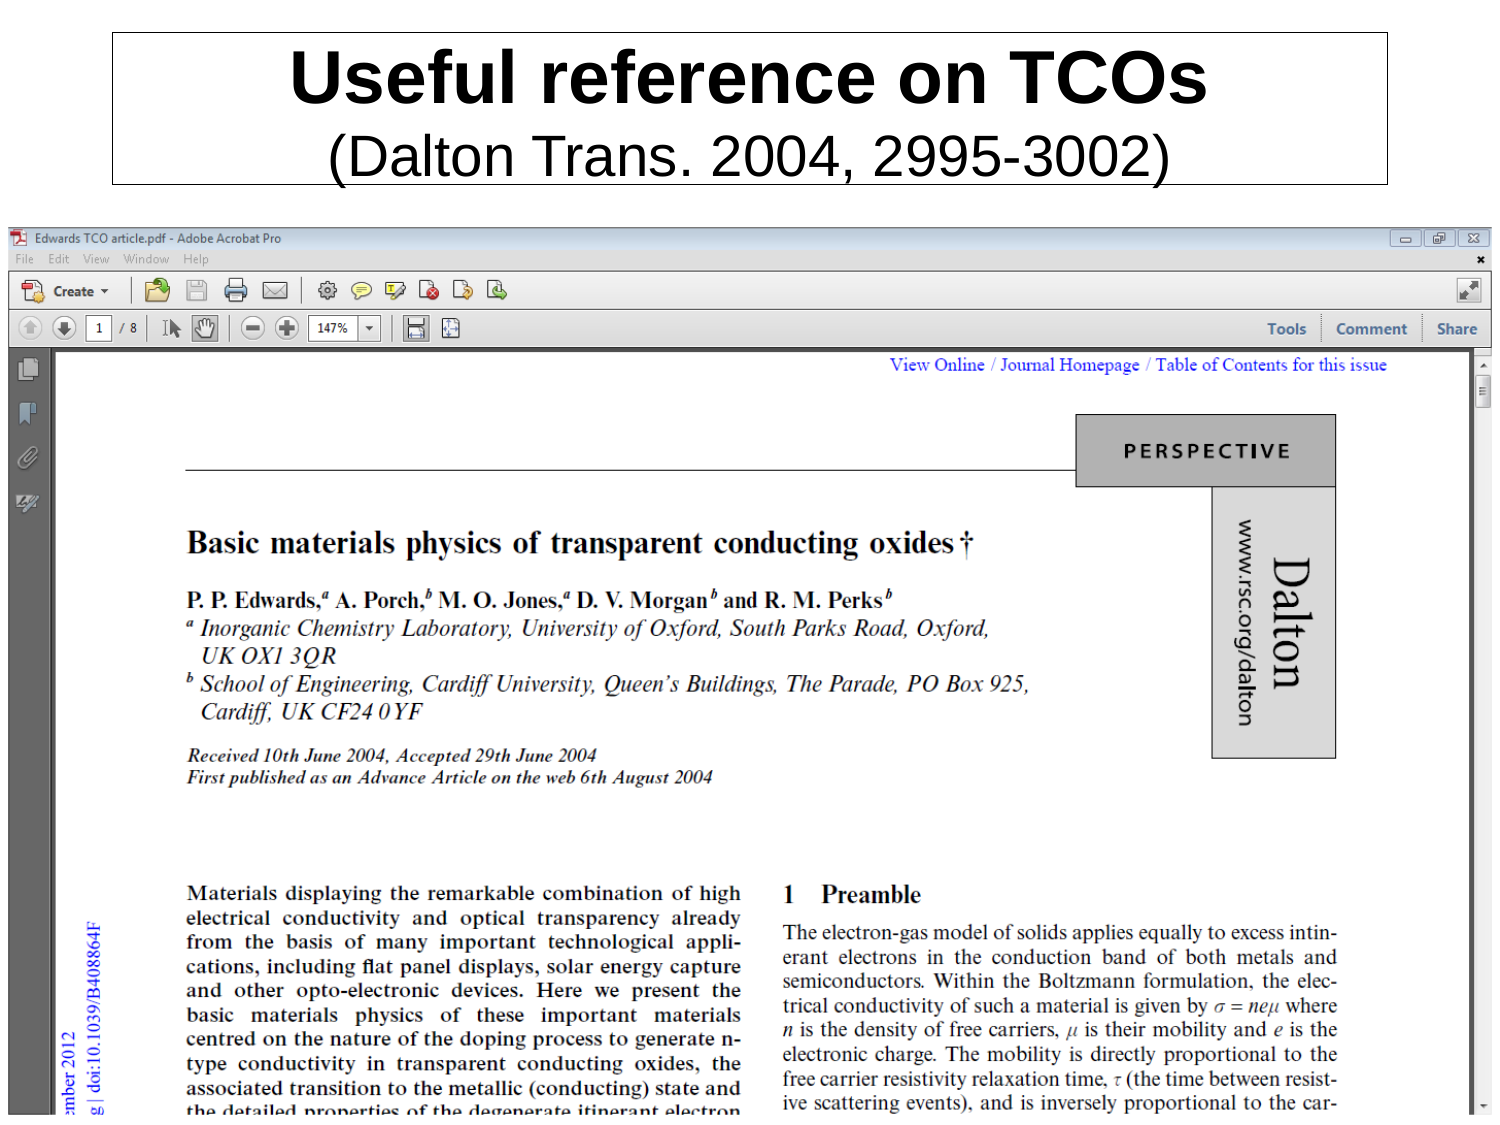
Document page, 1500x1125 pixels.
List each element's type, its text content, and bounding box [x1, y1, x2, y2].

picture [0, 219, 1500, 1123]
title Useful reference on TCOs (Dalton Trans. 2004, 2995-3002) [112, 32, 1388, 185]
